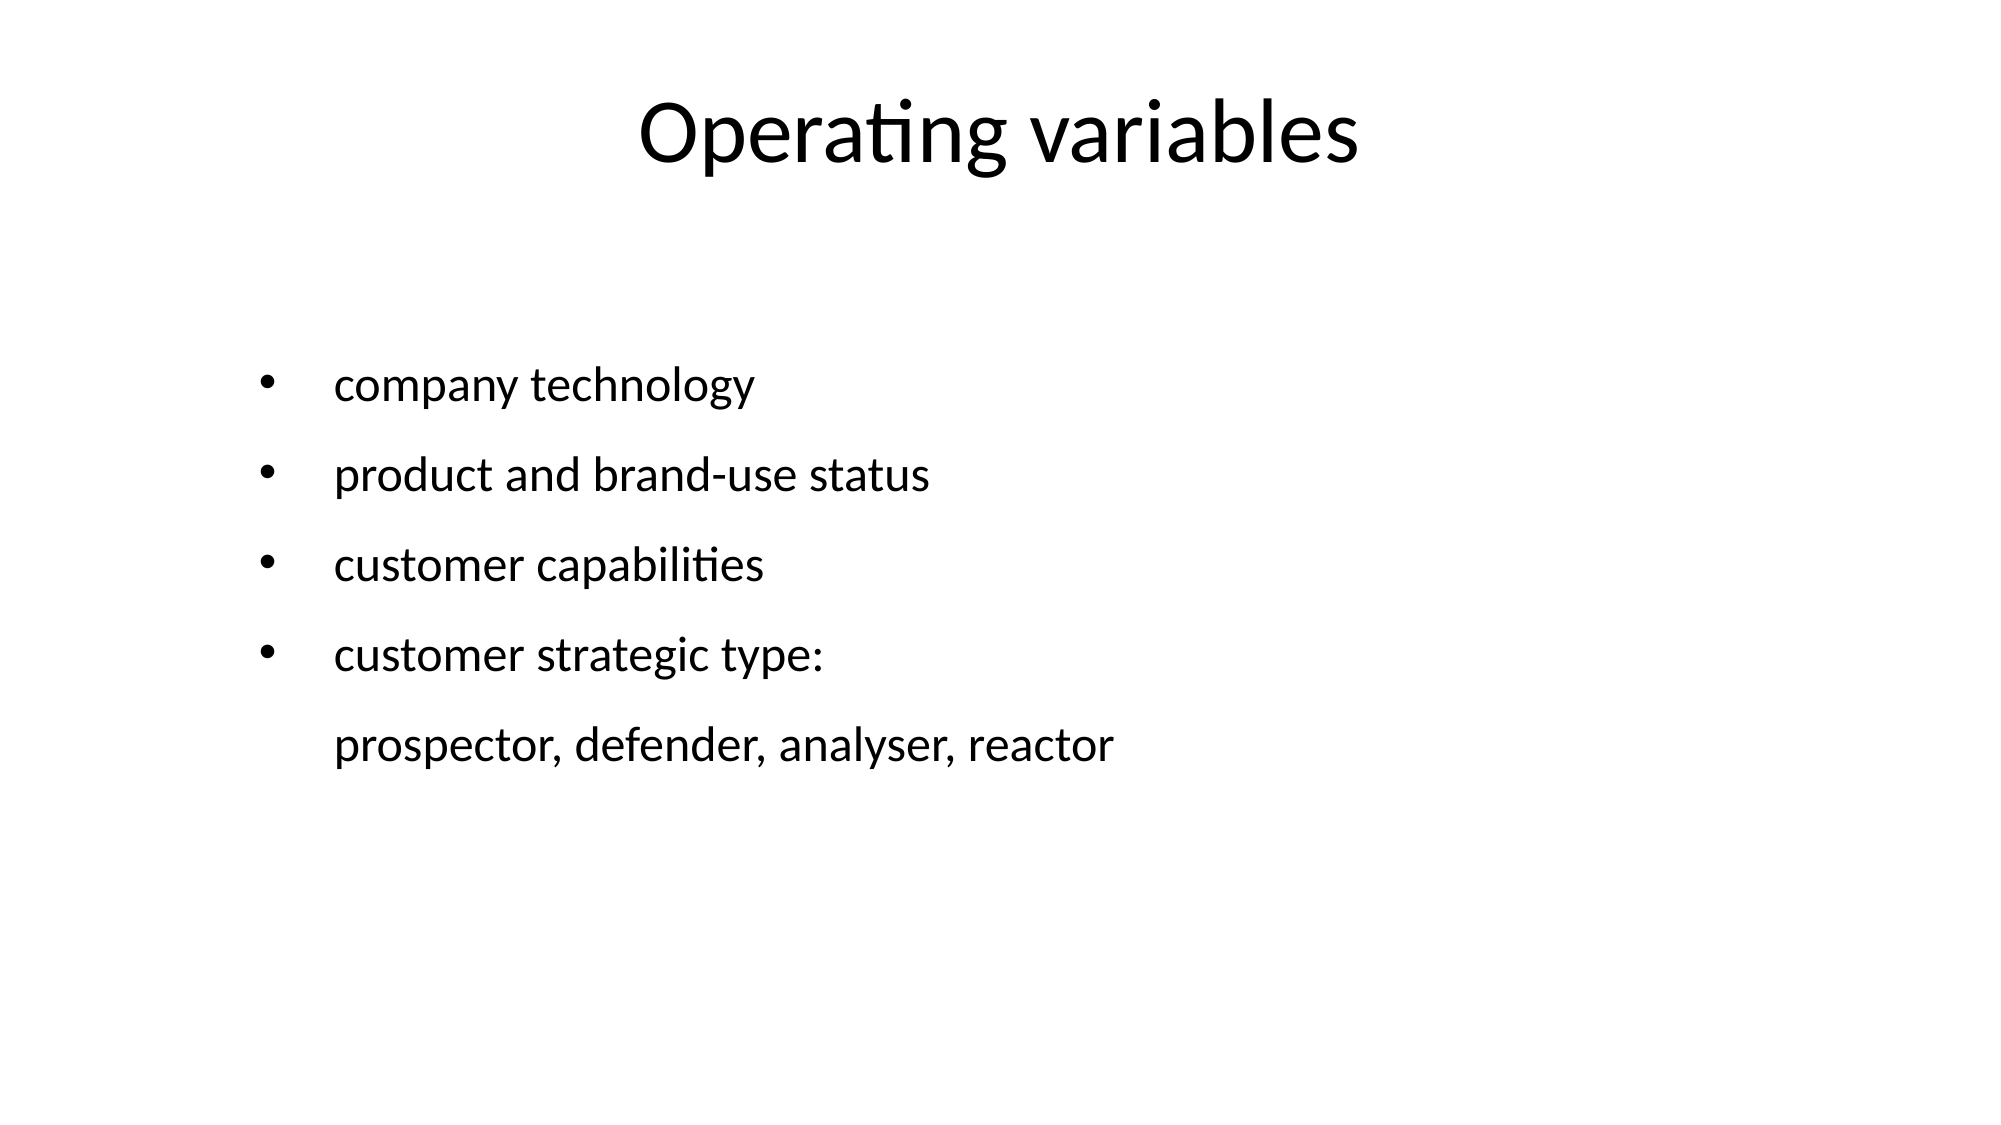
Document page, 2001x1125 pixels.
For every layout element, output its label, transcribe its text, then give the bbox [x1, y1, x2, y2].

text_box company technology product and brand-use status customer capabilities customer strategic type: prospector, defender, analyser, reactor [244, 314, 1709, 779]
text_box Operating variables [86, 63, 1914, 189]
